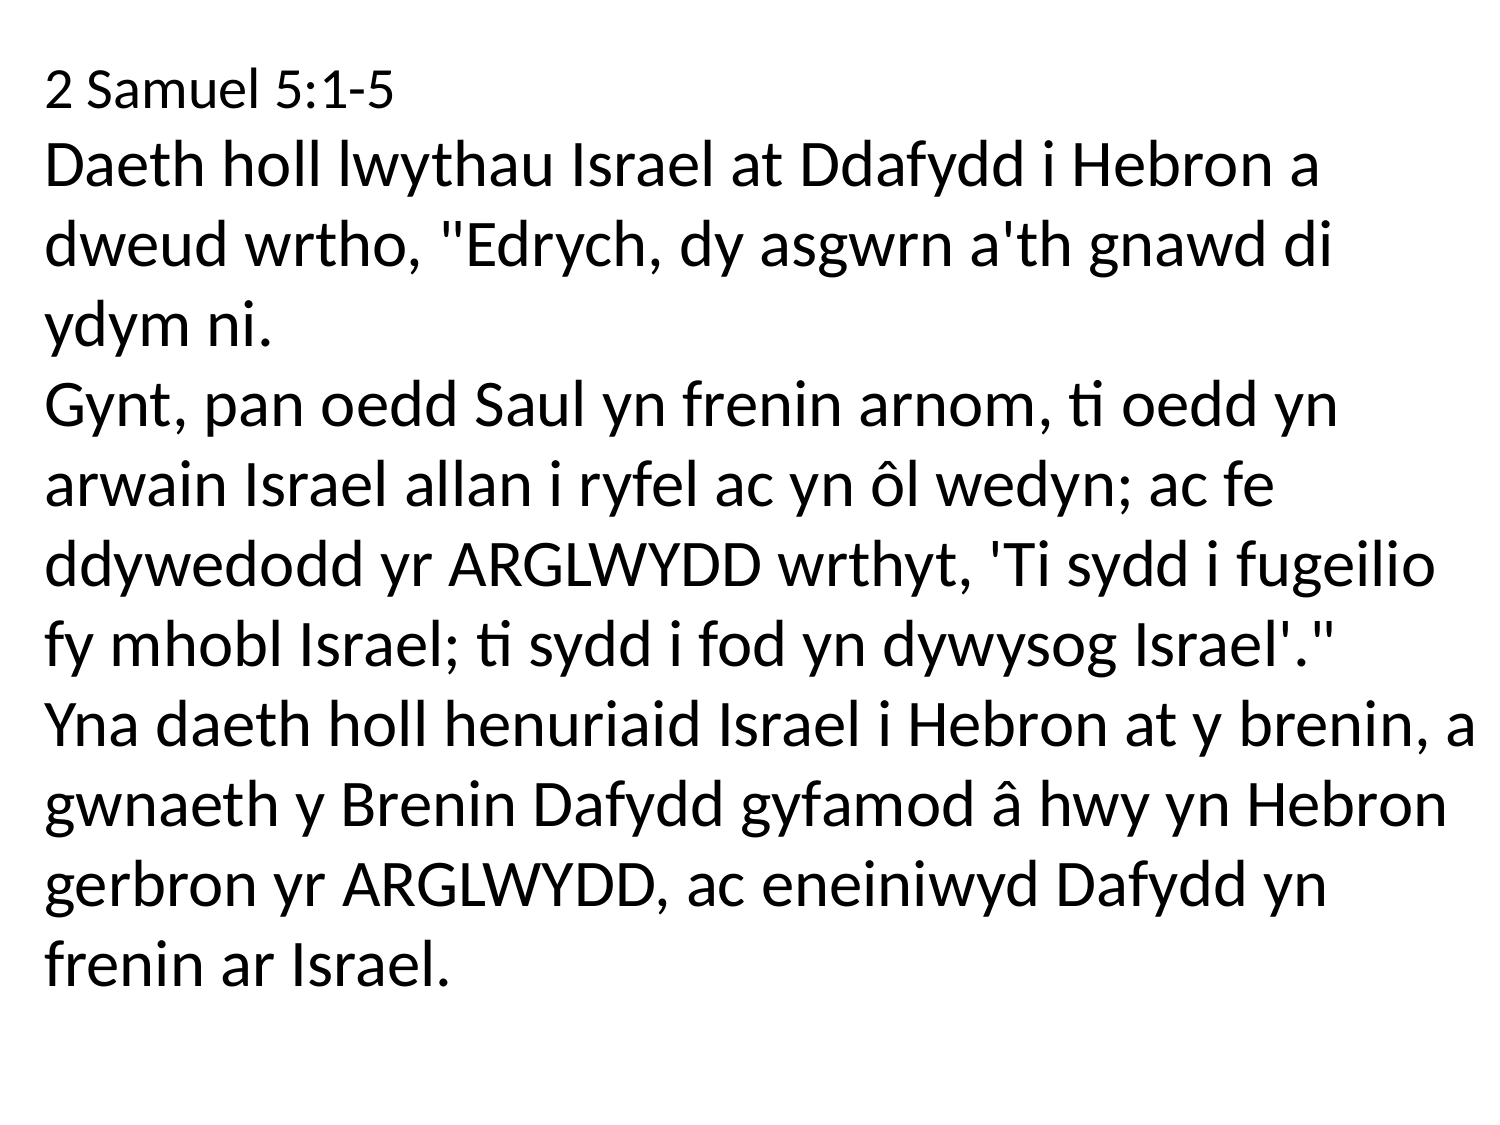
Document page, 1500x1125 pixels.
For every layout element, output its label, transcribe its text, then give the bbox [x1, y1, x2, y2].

text_box 2 Samuel 5:1-5 Daeth holl lwythau Israel at Ddafydd i Hebron a dweud wrtho, "Edrych, dy asgwrn a'th gnawd di ydym ni. Gynt, pan oedd Saul yn frenin arnom, ti oedd yn arwain Israel allan i ryfel ac yn ôl wedyn; ac fe ddywedodd yr ARGLWYDD wrthyt, 'Ti sydd i fugeilio fy mhobl Israel; ti sydd i fod yn dywysog Israel'." Yna daeth holl henuriaid Israel i Hebron at y brenin, a gwnaeth y Brenin Dafydd gyfamod â hwy yn Hebron gerbron yr ARGLWYDD, ac eneiniwyd Dafydd yn frenin ar Israel. [29, 42, 1500, 1053]
